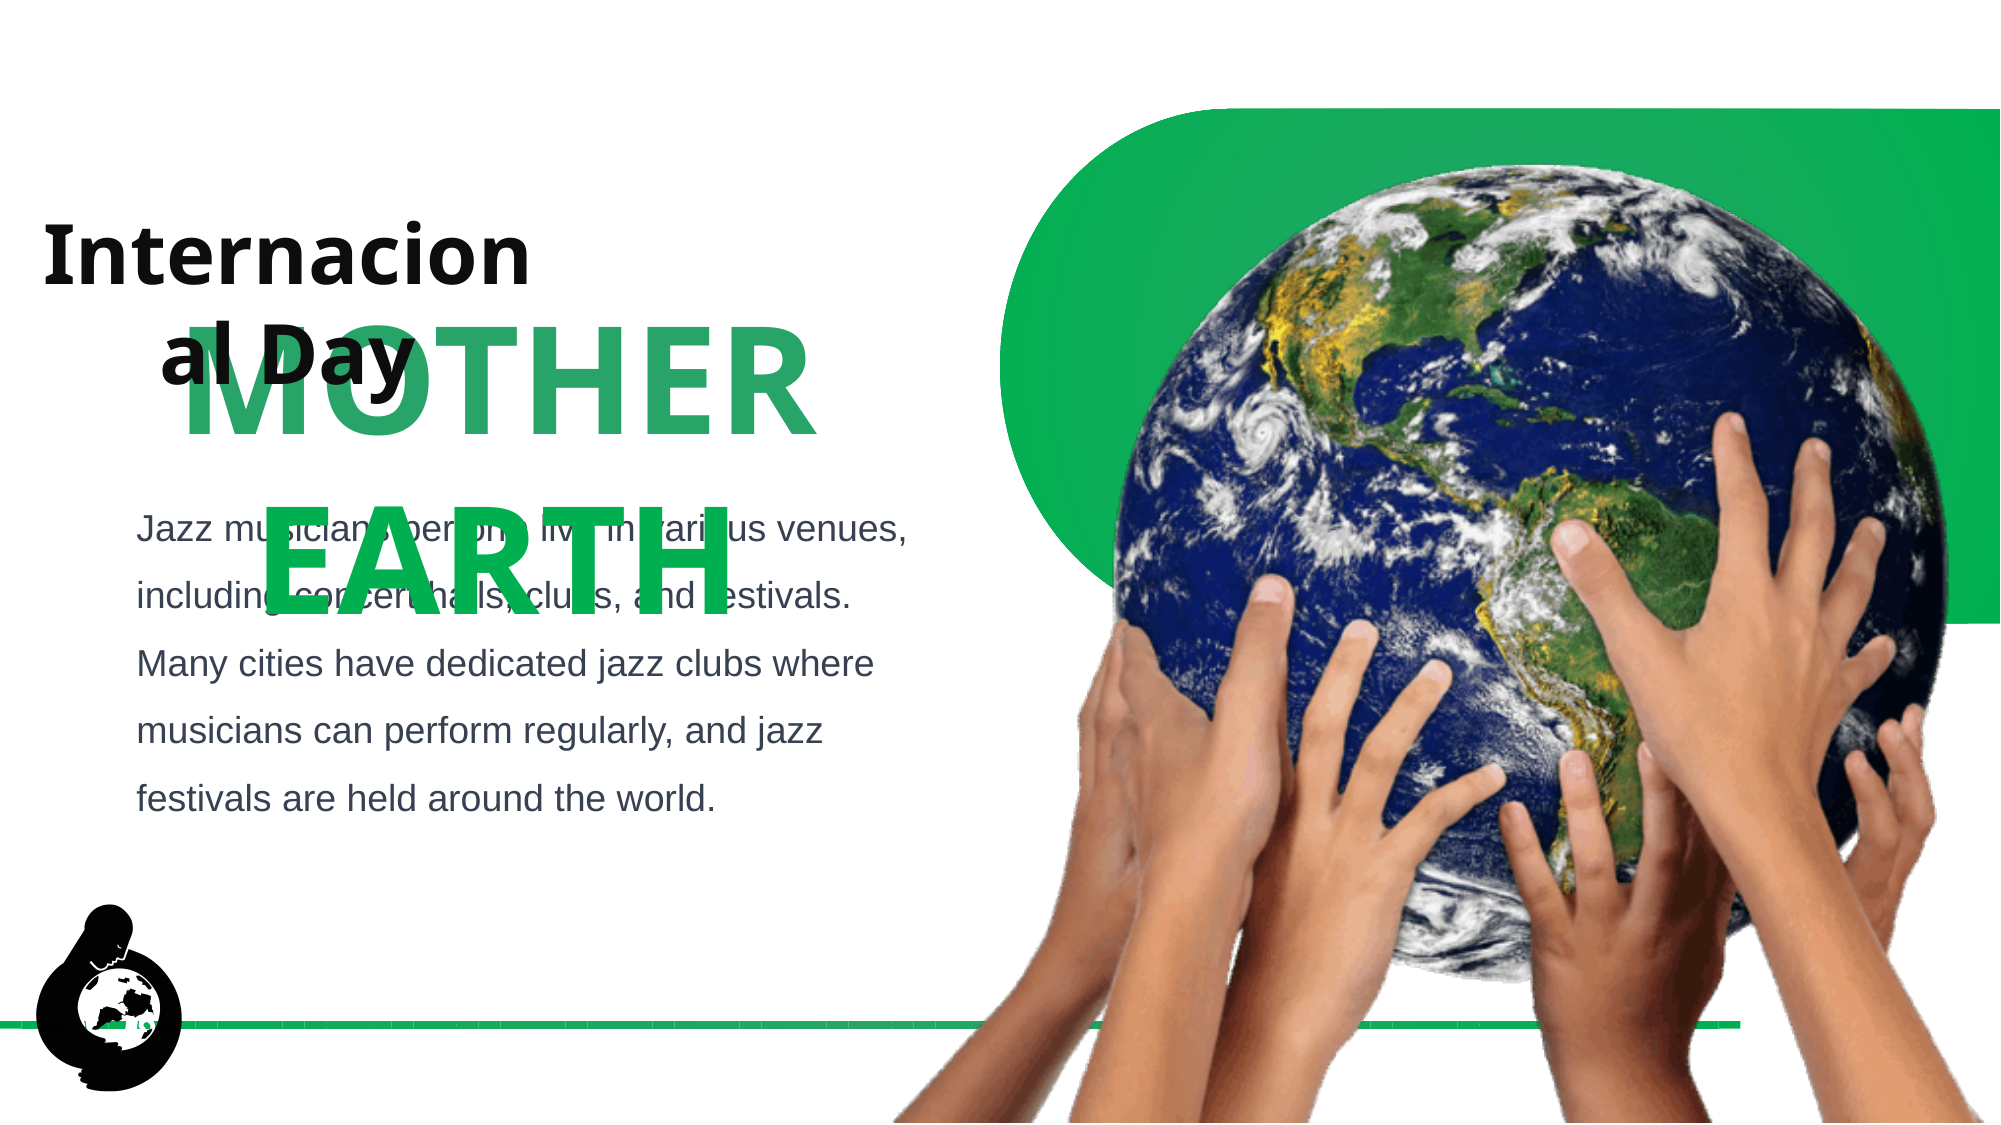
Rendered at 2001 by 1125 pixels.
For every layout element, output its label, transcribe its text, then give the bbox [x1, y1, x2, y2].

text_box [183, 1020, 890, 1030]
text_box Internacional Day [18, 194, 558, 409]
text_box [35, 903, 183, 1093]
text_box [0, 1020, 35, 1030]
picture [890, 96, 2000, 1123]
text_box MOTHER EARTH [28, 277, 890, 652]
text_box Jazz musicians perform live in various venues, including concert halls, clubs, and festivals. Many cities have dedicated jazz clubs where musicians can perform regularly, and jazz festivals are held around the world. [121, 652, 890, 827]
